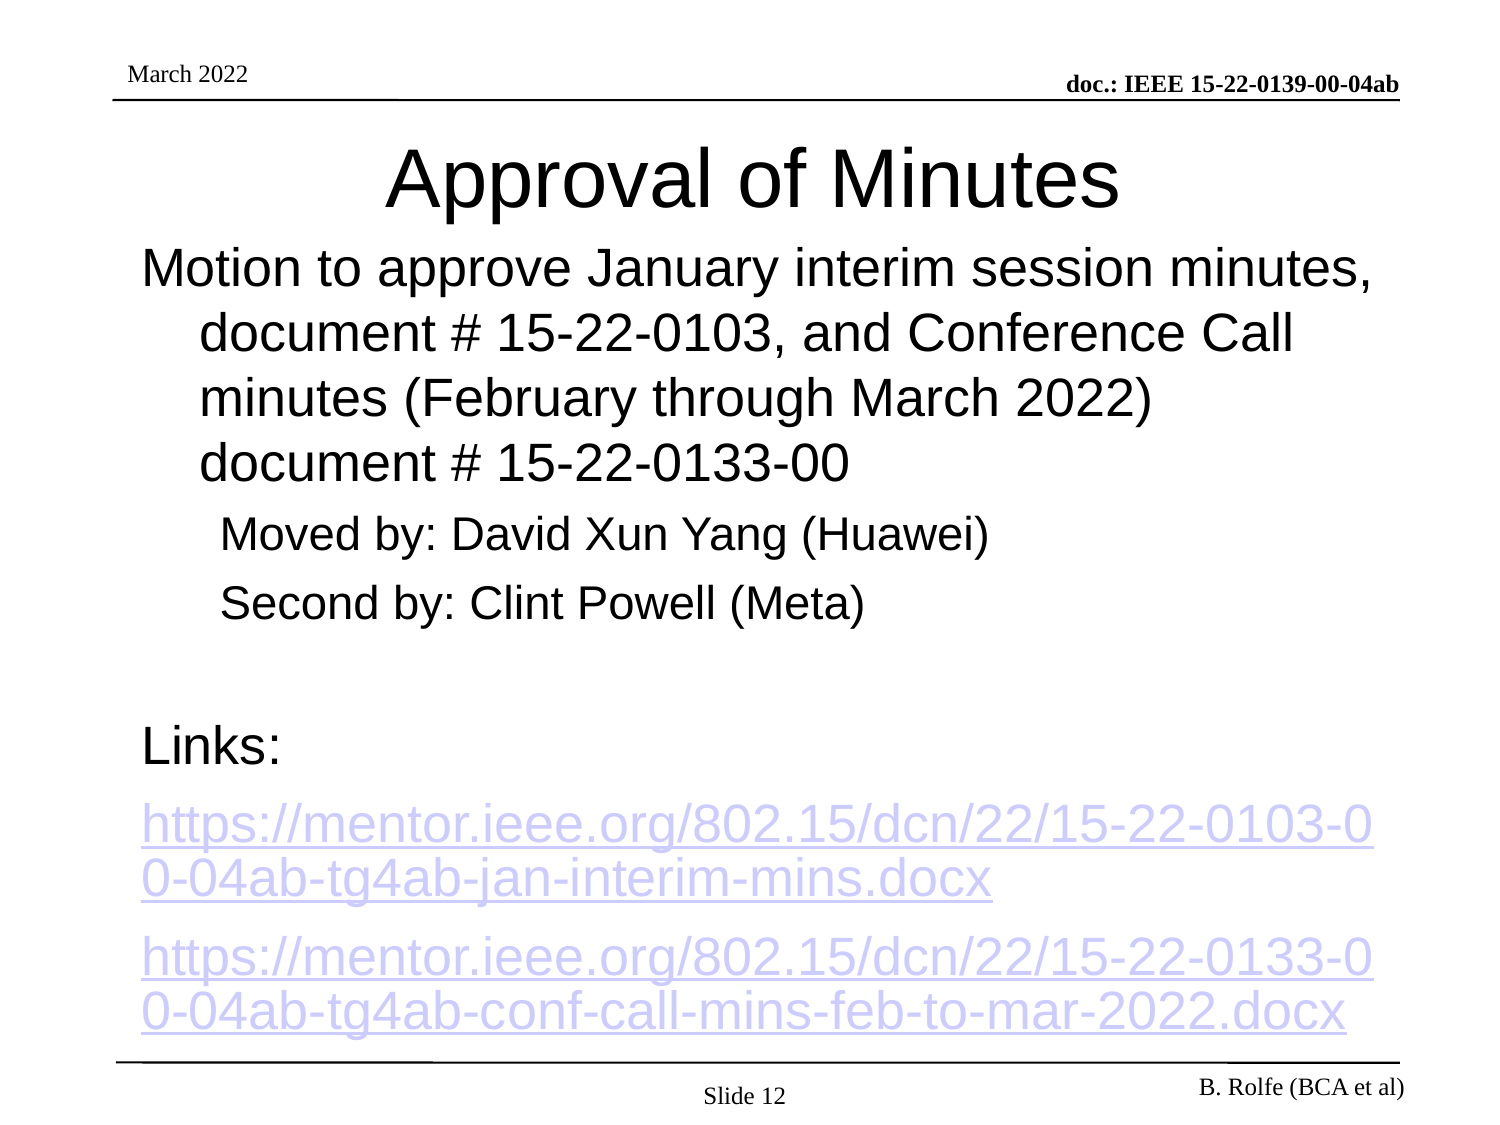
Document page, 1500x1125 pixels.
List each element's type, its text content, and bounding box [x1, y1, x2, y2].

slide_number Slide 12 [690, 1075, 799, 1115]
list Motion to approve January interim session minutes, document # 15-22-0103, and Conference Call minutes (February through March 2022) document # 15-22-0133-00 Moved by: David Xun Yang (Huawei) Second by: Clint Powell (Meta) Links: https://mentor.ieee.org/802.15/dcn/22/15-22-0103-00-04ab-tg4ab-jan-interim-mins.docx https://mentor.ieee.org/802.15/dcn/22/15-22-0133-00-04ab-tg4ab-conf-call-mins-feb-to-mar-2022.docx [125, 224, 1400, 1024]
title Approval of Minutes [123, 112, 1398, 237]
